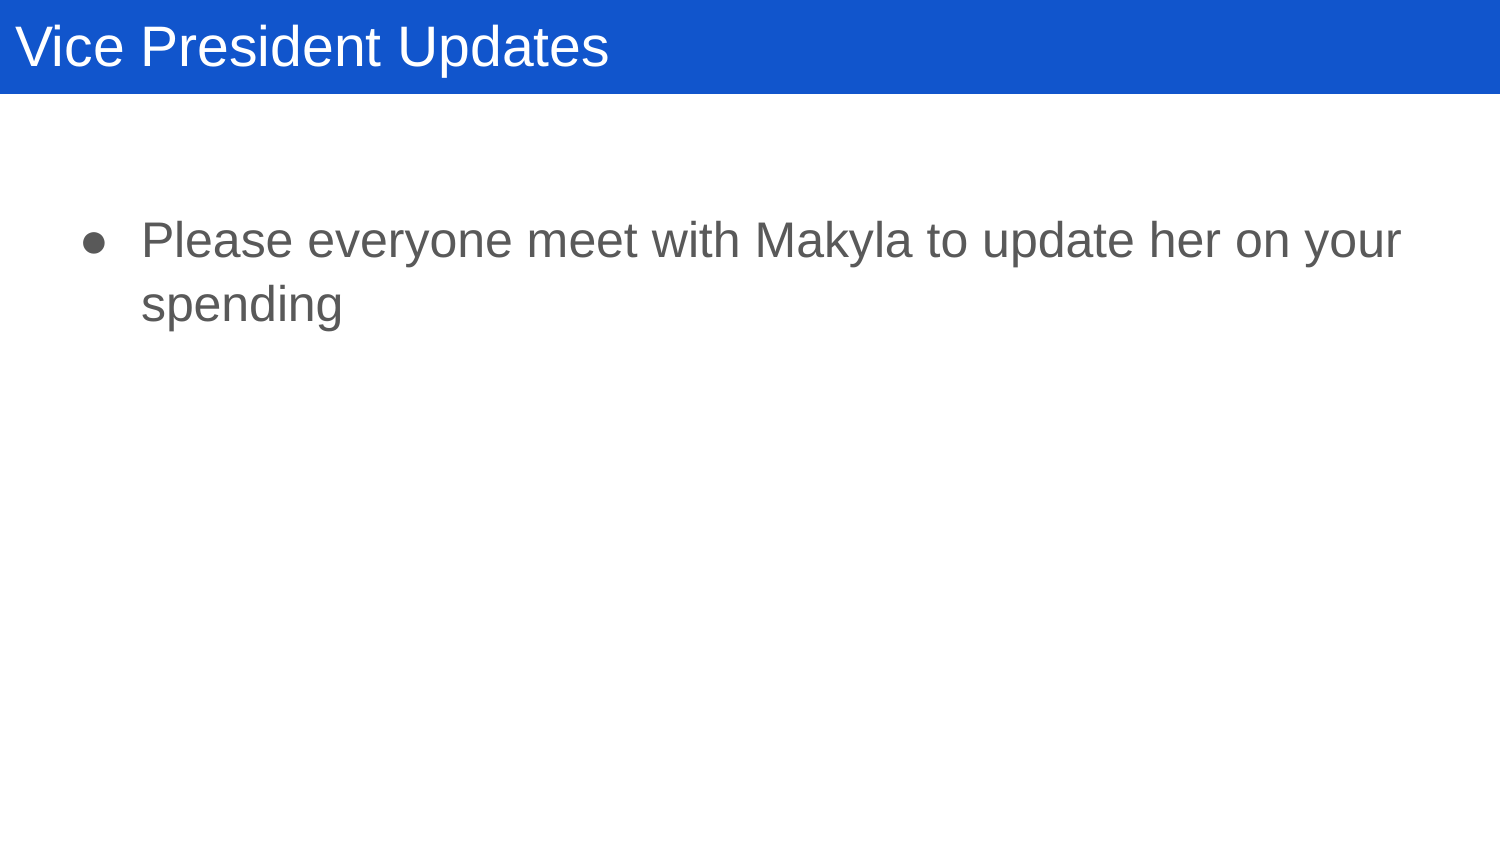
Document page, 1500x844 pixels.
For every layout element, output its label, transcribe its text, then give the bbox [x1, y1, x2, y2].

title Vice President Updates [0, 0, 1500, 94]
list Please everyone meet with Makyla to update her on your spending [51, 189, 1449, 750]
